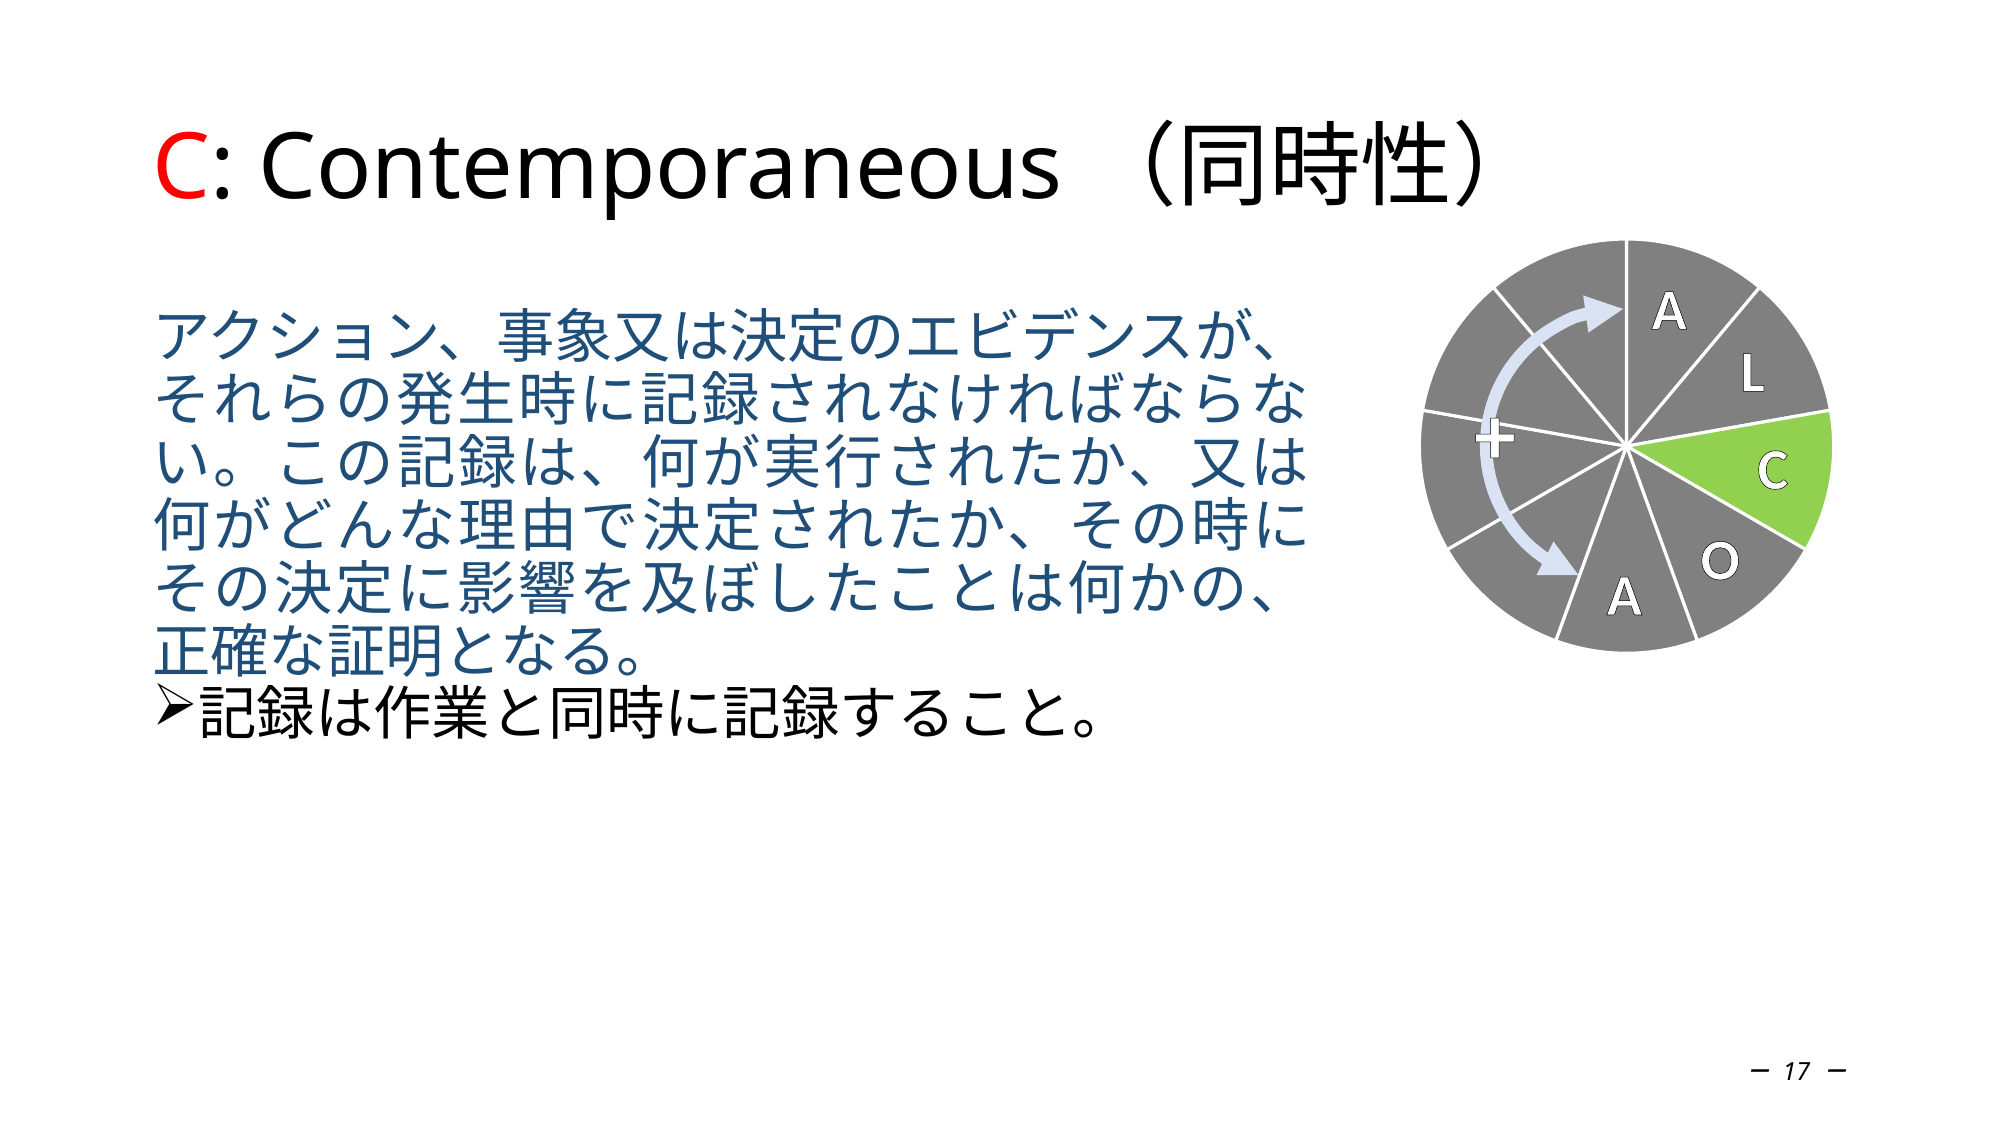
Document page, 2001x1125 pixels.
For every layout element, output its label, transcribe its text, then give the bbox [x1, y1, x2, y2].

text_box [1323, 230, 1930, 662]
text_box 記録は作業と同時に記録すること。 [137, 676, 1863, 824]
title C: Contemporaneous（同時性） [137, 59, 1863, 278]
slide_number － 17 － [1412, 1042, 1863, 1103]
list アクション、事象又は決定のエビデンスが、それらの発生時に記録されなければならない。この記録は、何が実行されたか、又は何がどんな理由で決定されたか、その時にその決定に影響を及ぼしたことは何かの、正確な証明となる。 [137, 299, 1326, 676]
